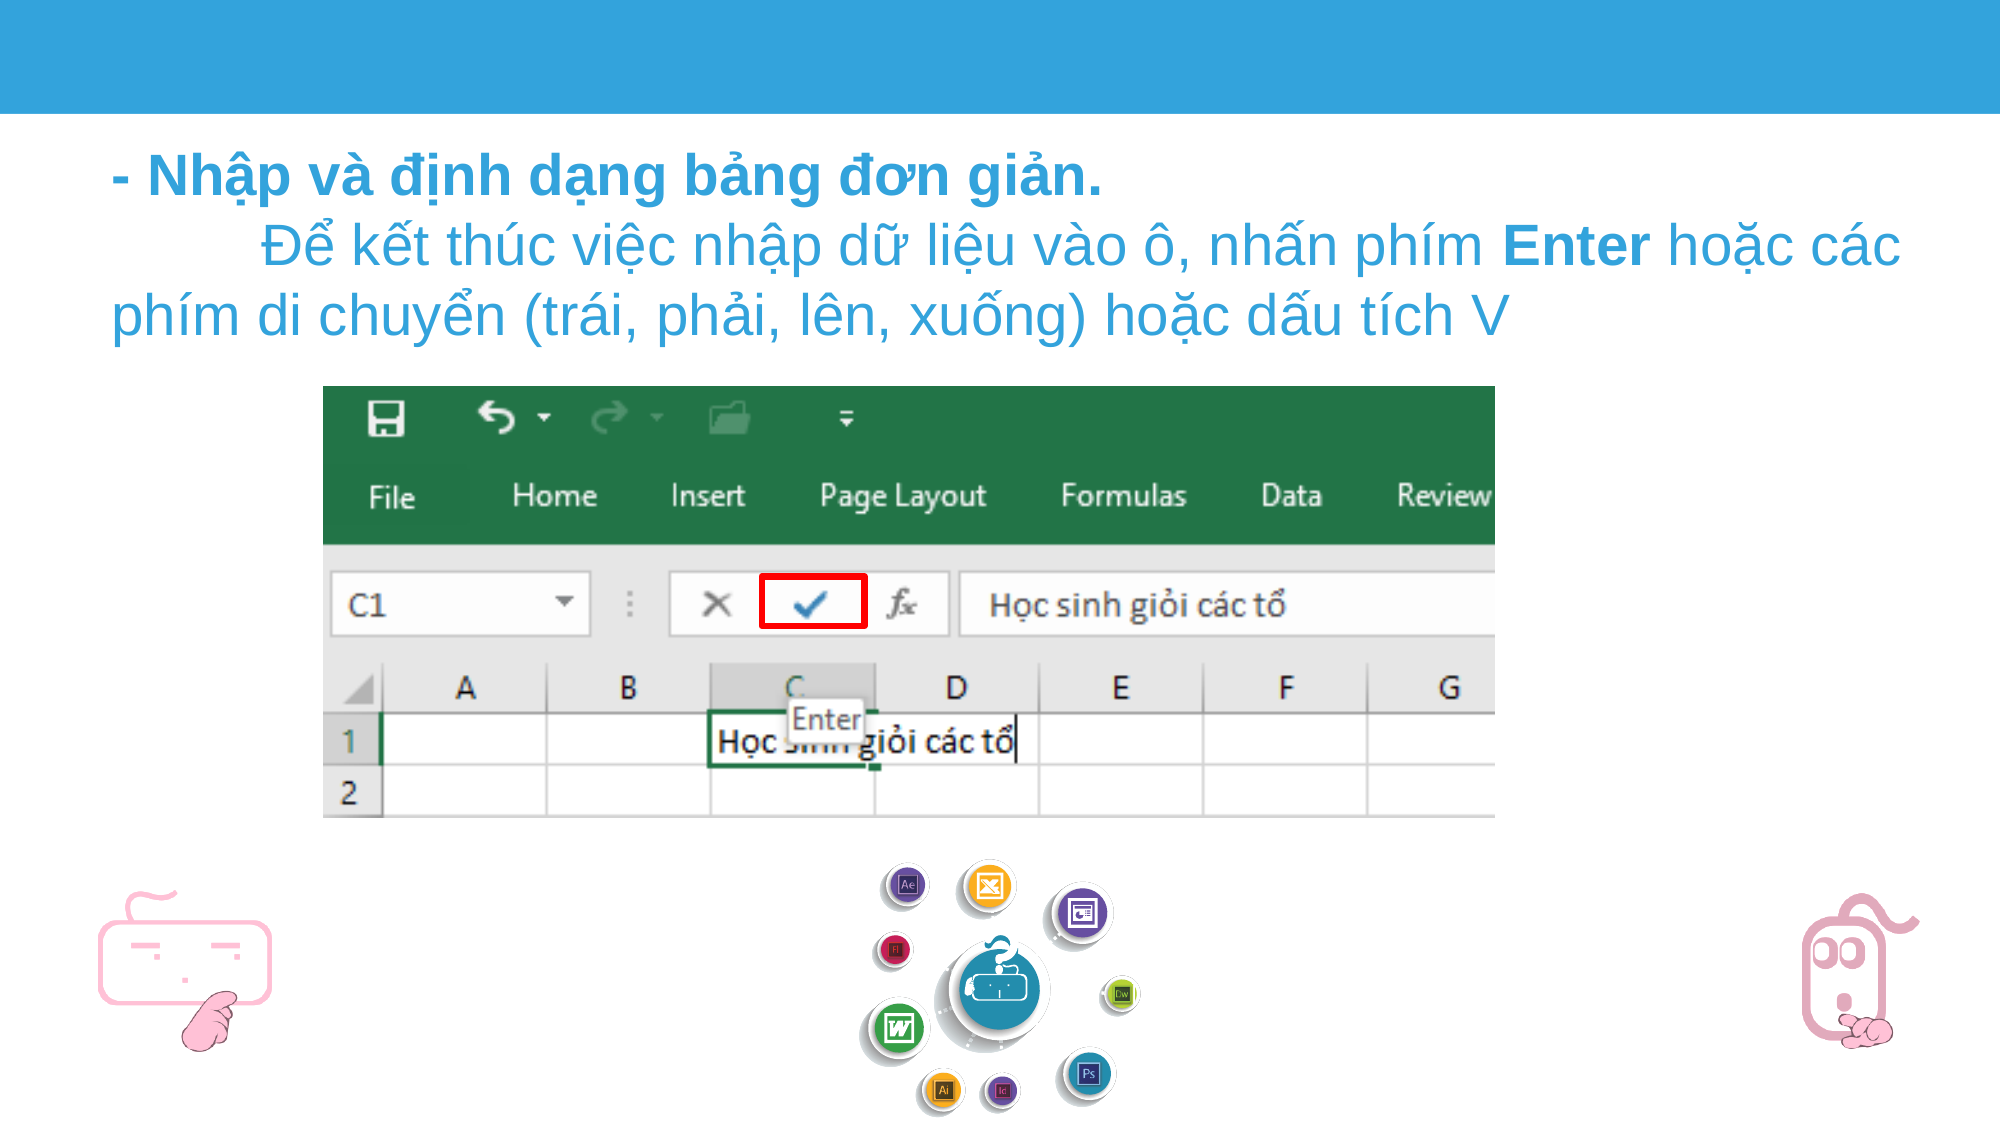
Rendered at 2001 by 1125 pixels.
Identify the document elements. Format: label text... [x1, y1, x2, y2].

text_box - Nhập và định dạng bảng đơn giản. Để kết thúc việc nhập dữ liệu vào ô, nhấn phím Enter hoặc các phím di chuyển (trái, phải, lên, xuống) hoặc dấu tích V [96, 130, 1985, 425]
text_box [323, 386, 1496, 819]
